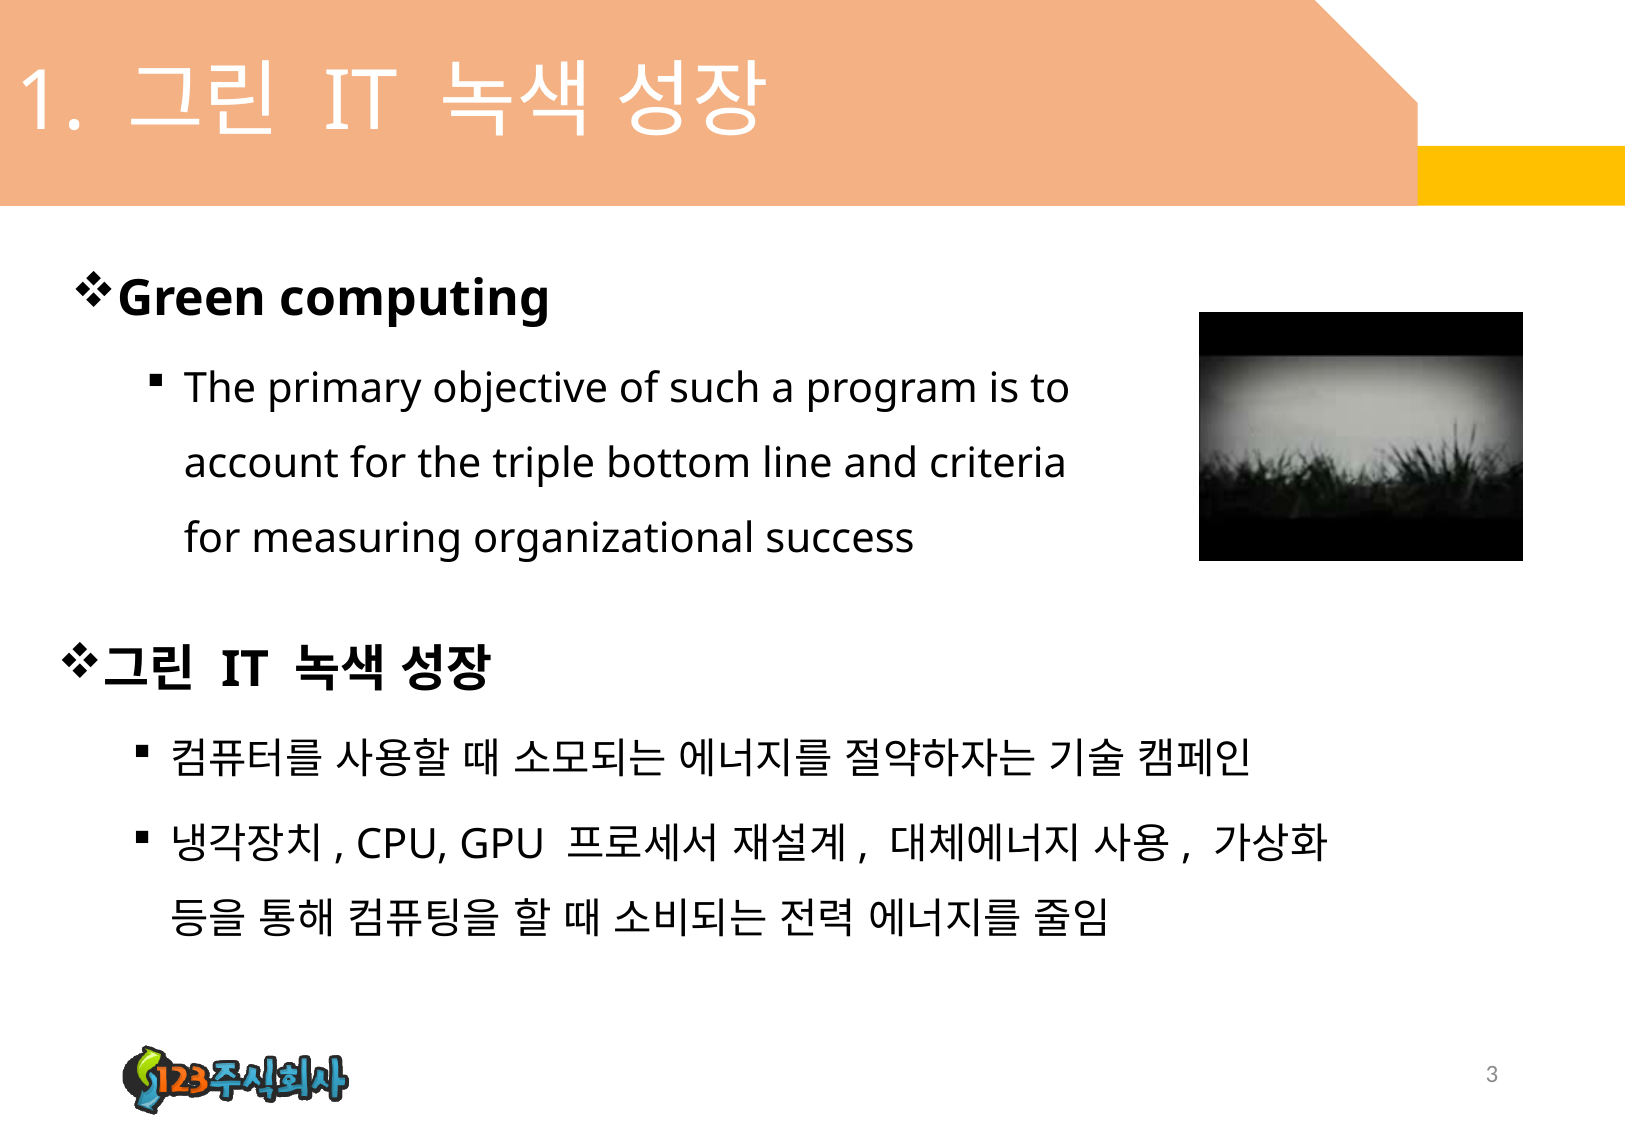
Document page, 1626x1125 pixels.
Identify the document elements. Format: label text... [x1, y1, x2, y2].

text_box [1198, 311, 1524, 562]
title 1. 그린 IT 녹색 성장 [0, 0, 1373, 206]
slide_number 3 [1147, 1042, 1514, 1103]
text_box 그린 IT 녹색 성장 컴퓨터를 사용할 때 소모되는 에너지를 절약하자는 기술 캠페인 냉각장치, CPU, GPU 프로세서 재설계, 대체에너지 사용, 가상화 등을 통해 컴퓨팅을 할 때 소비되는 전력 에너지를 줄임 [42, 599, 1400, 968]
list Green computing The primary objective of such a program is to account for the triple bottom line and criteria for measuring organizational success [56, 227, 1108, 573]
picture [111, 1033, 359, 1125]
